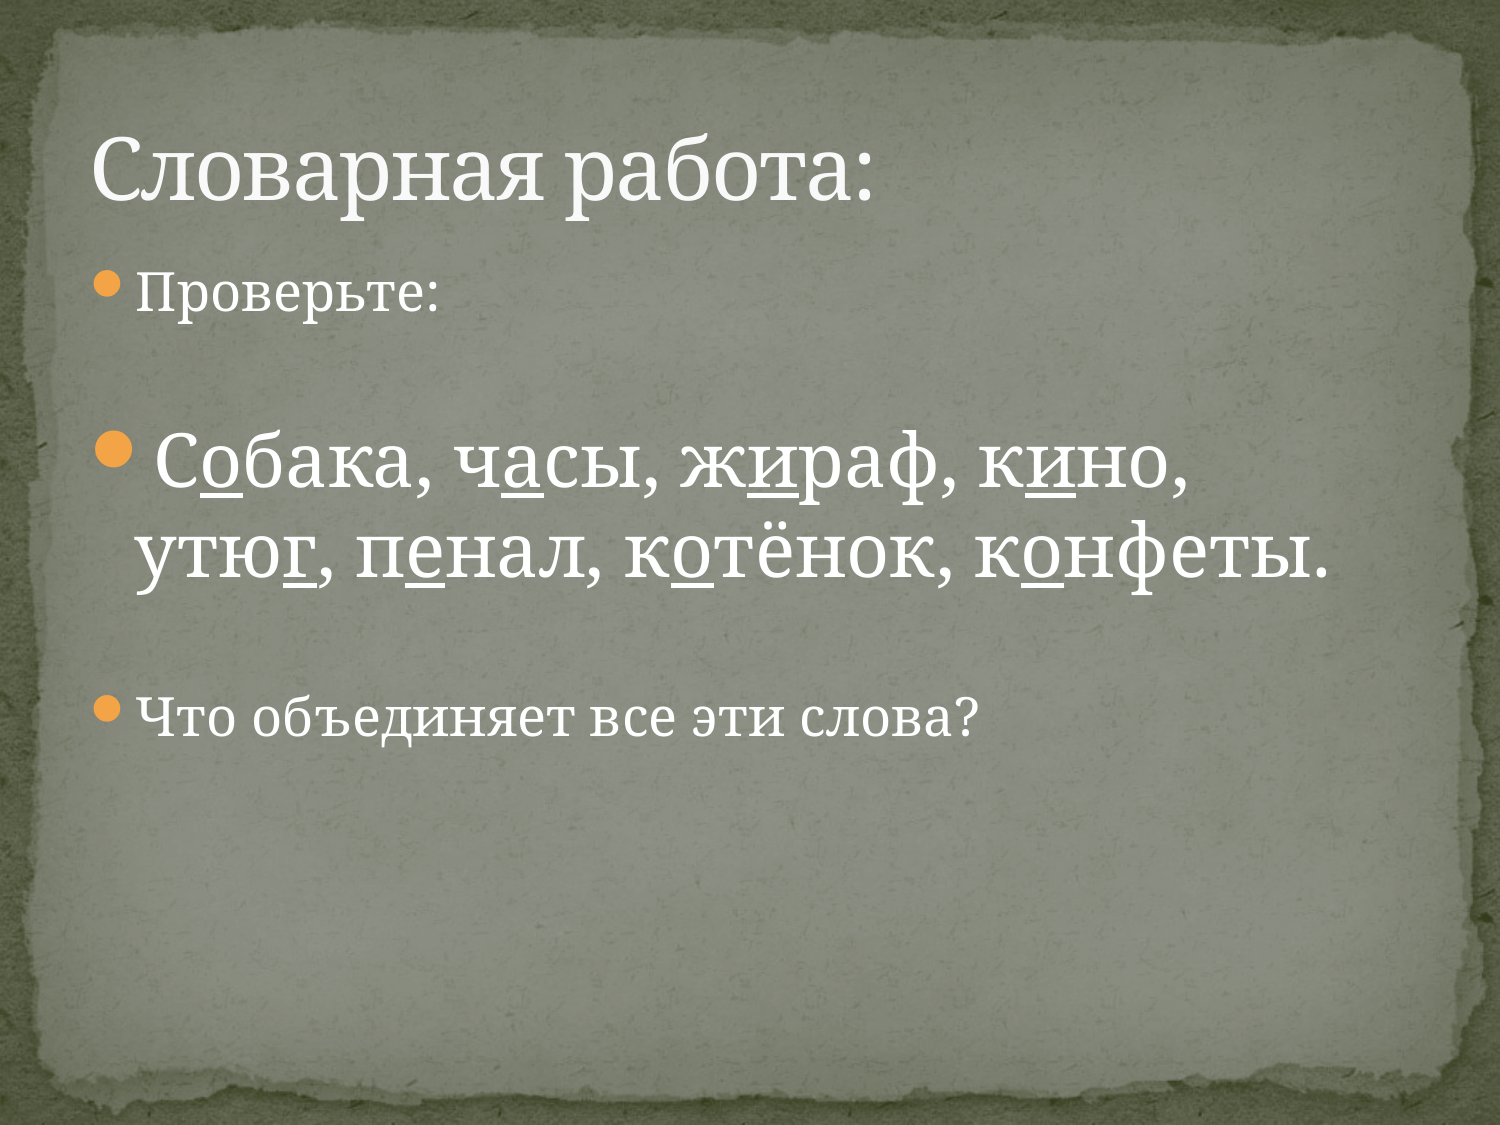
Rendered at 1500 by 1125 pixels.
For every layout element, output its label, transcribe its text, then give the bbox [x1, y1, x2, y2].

list Проверьте: Собака, часы, жираф, кино, утюг, пенал, котёнок, конфеты. Что объединяет все эти слова? [75, 249, 1425, 1000]
title Словарная работа: [74, 24, 1425, 225]
